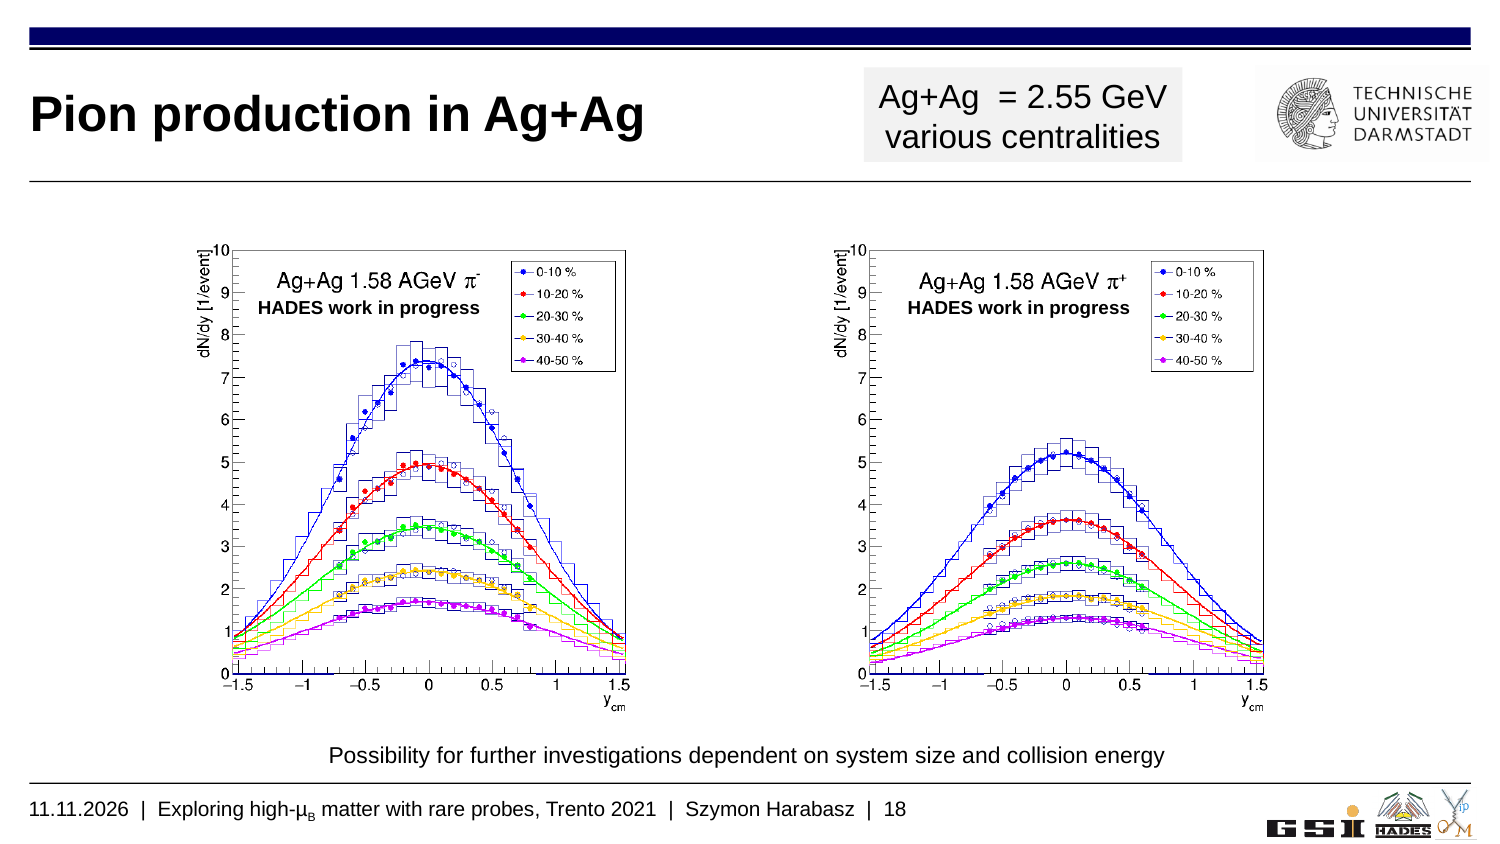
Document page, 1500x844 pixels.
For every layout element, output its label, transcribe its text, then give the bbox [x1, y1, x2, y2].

text_box Possibility for further investigations dependent on system size and collision energy [313, 733, 1181, 776]
title Pion production in Ag+Ag [29, 60, 691, 164]
picture [1255, 65, 1490, 162]
picture [1266, 804, 1365, 838]
picture [1372, 787, 1479, 844]
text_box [820, 197, 1312, 726]
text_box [182, 197, 674, 726]
